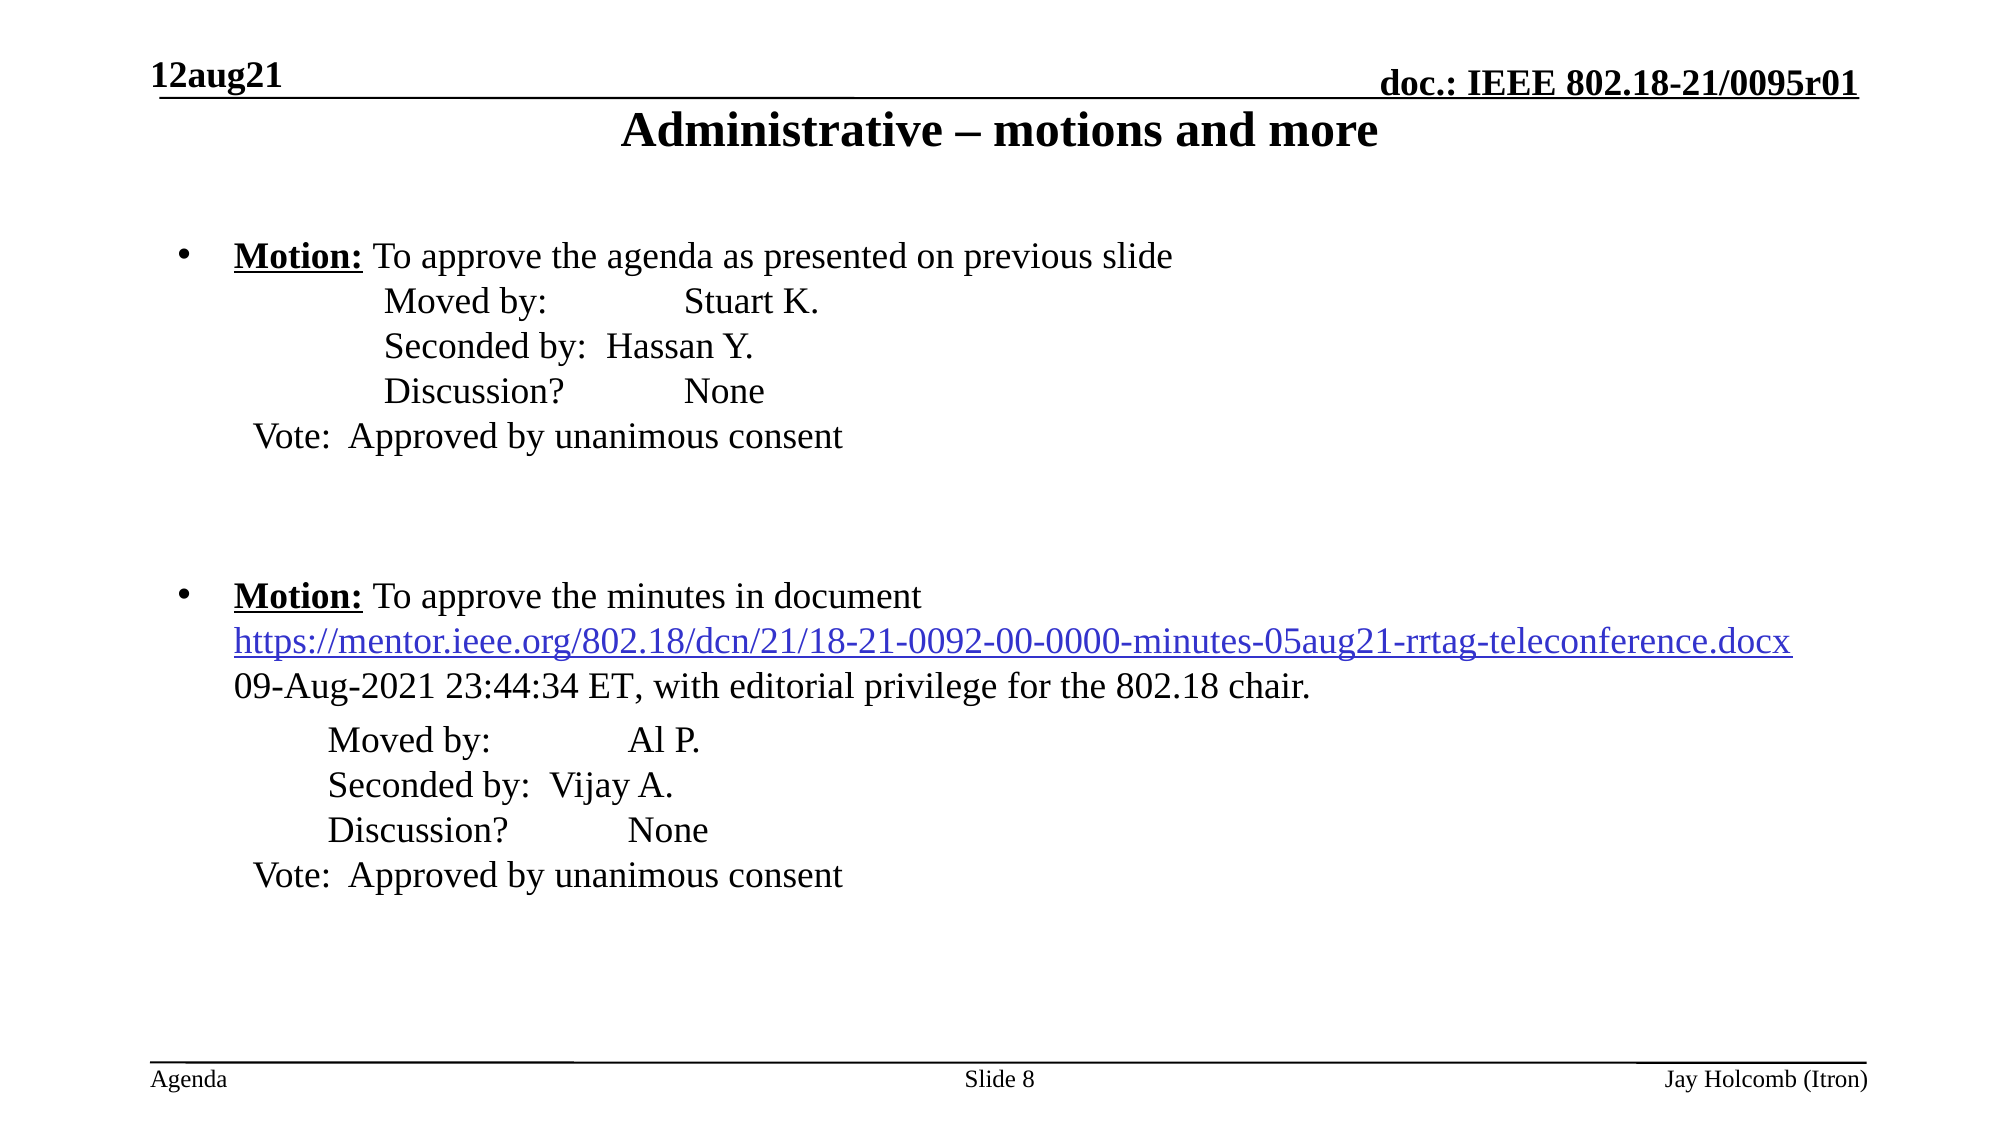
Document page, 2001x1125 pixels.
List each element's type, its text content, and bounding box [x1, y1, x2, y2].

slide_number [149, 49, 651, 95]
footer Jay Holcomb (Itron) [1171, 1061, 1869, 1093]
list Motion: To approve the agenda as presented on previous slide Moved by: Stuart K. Seconded by: Hassan Y. Discussion? None Vote: Approved by unanimous consent Motion: To approve the minutes in document https://mentor.ieee.org/802.18/dcn/21/18-21-0092-00-0000-minutes-05aug21-rrtag-teleconference.docx 09-Aug-2021 23:44:34 ET, with editorial privilege for the 802.18 chair. Moved by: Al P. Seconded by: Vijay A. Discussion? None Vote: Approved by unanimous consent [162, 97, 1863, 1048]
title Administrative – motions and more [362, 87, 1638, 97]
slide_number Slide 8 [933, 1061, 1067, 1123]
